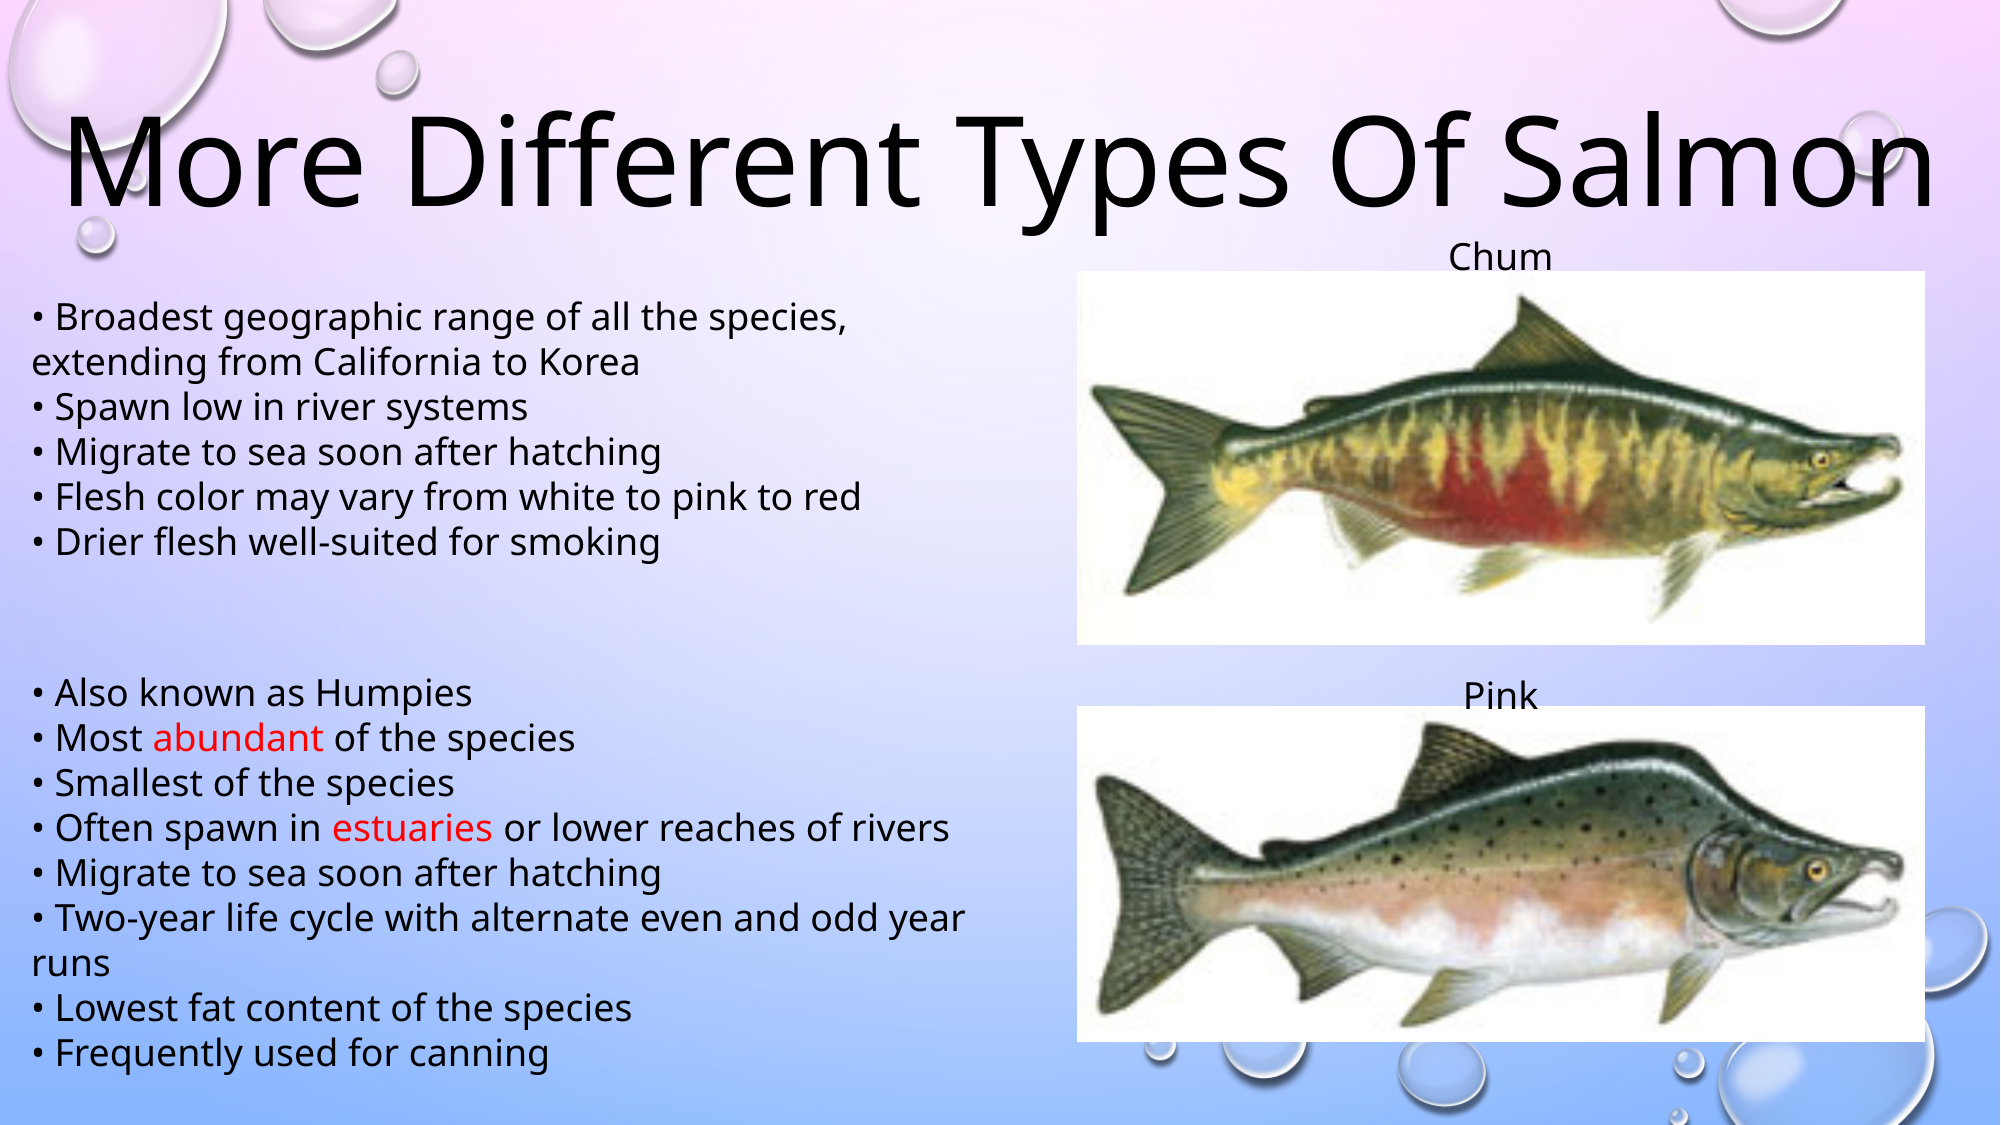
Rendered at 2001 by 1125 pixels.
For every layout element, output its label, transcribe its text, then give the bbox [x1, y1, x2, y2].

text_box More Different Types Of Salmon [0, 73, 2000, 239]
picture [0, 0, 2000, 73]
picture [0, 239, 2000, 1125]
text_box Pink [1448, 664, 1554, 704]
text_box Chum [1433, 225, 1569, 269]
text_box • Also known as Humpies • Most abundant of the species • Smallest of the species • Often spawn in estuaries or lower reaches of rivers • Migrate to sea soon after hatching • Two-year life cycle with alternate even and odd year runs • Lowest fat content of the species • Frequently used for canning [16, 662, 1017, 1082]
text_box • Broadest geographic range of all the species, extending from California to Korea • Spawn low in river systems • Migrate to sea soon after hatching • Flesh color may vary from white to pink to red • Drier flesh well-suited for smoking [16, 240, 1017, 571]
